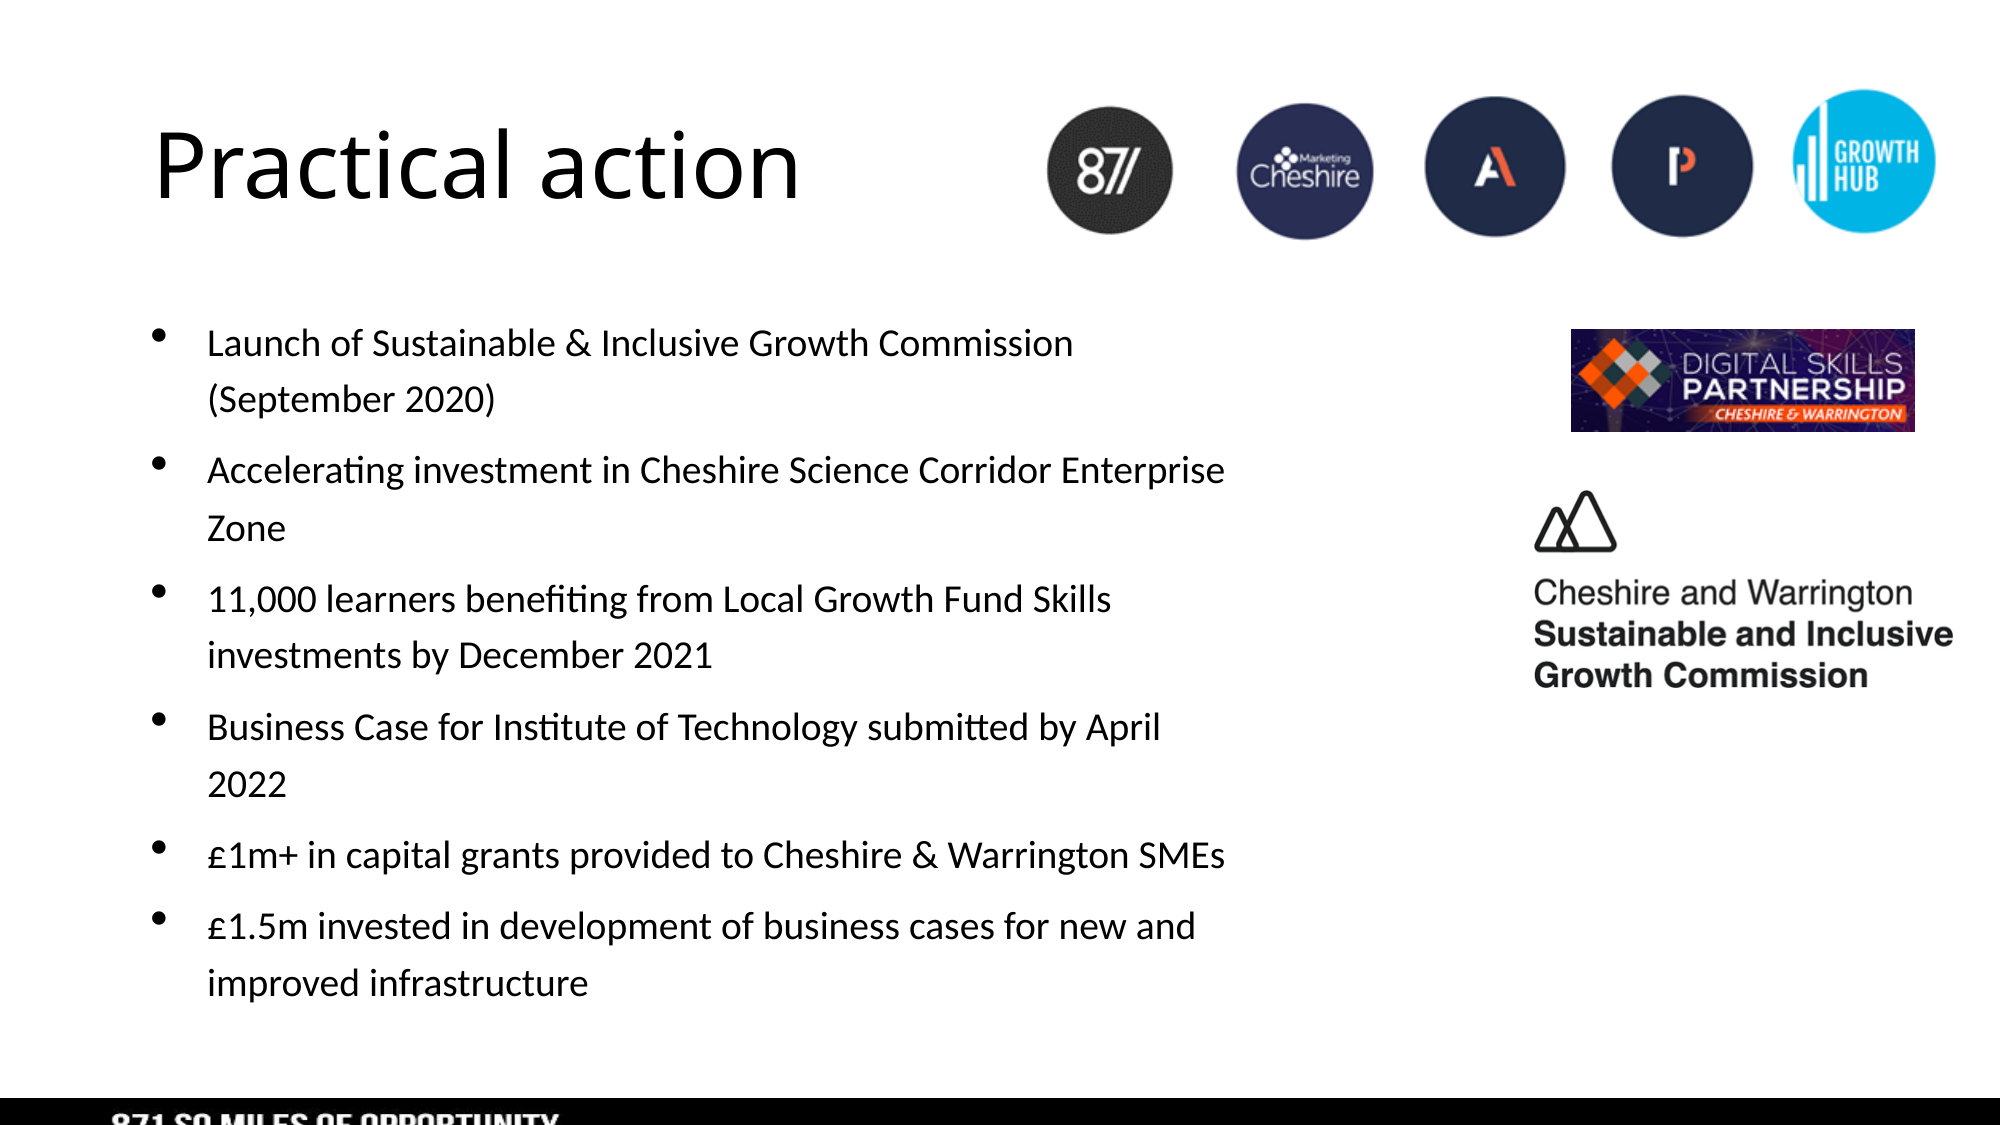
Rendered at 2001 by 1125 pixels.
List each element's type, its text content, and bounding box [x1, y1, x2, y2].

list Launch of Sustainable & Inclusive Growth Commission (September 2020) Accelerating investment in Cheshire Science Corridor Enterprise Zone 11,000 learners benefiting from Local Growth Fund Skills investments by December 2021 Business Case for Institute of Technology submitted by April 2022 £1m+ in capital grants provided to Cheshire & Warrington SMEs £1.5m invested in development of business cases for new and improved infrastructure [137, 299, 1249, 1076]
picture [1412, 80, 1579, 255]
picture [1590, 81, 1952, 259]
title Practical action [137, 59, 1863, 278]
picture [1222, 93, 1389, 255]
picture [1571, 329, 1915, 432]
picture [1533, 490, 1953, 688]
picture [1029, 93, 1186, 249]
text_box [0, 1098, 2000, 1125]
